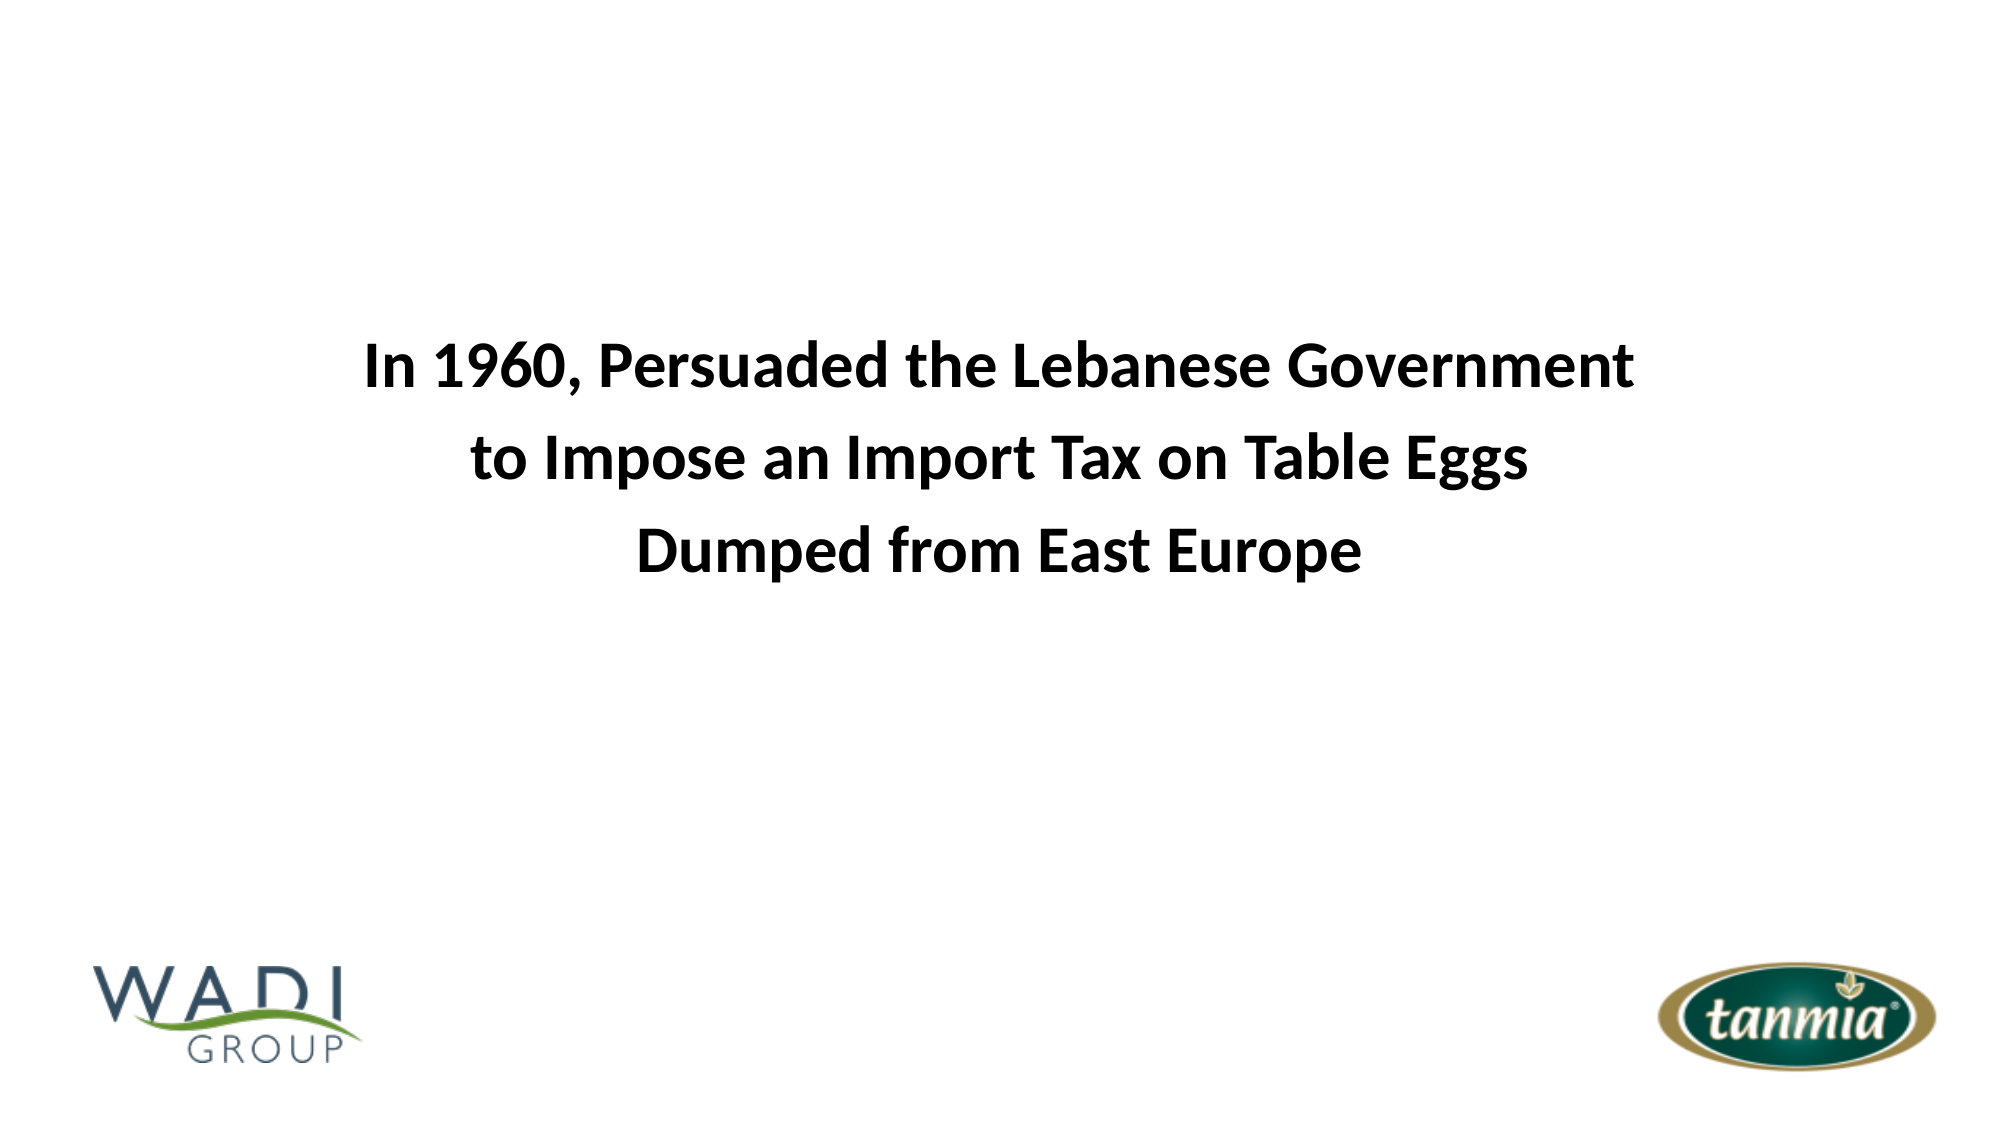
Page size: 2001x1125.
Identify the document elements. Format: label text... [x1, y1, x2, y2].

picture [1646, 950, 1949, 1078]
picture [93, 966, 363, 1063]
text_box In 1960, Persuaded the Lebanese Government to Impose an Import Tax on Table Eggs Dumped from East Europe [137, 220, 1863, 935]
